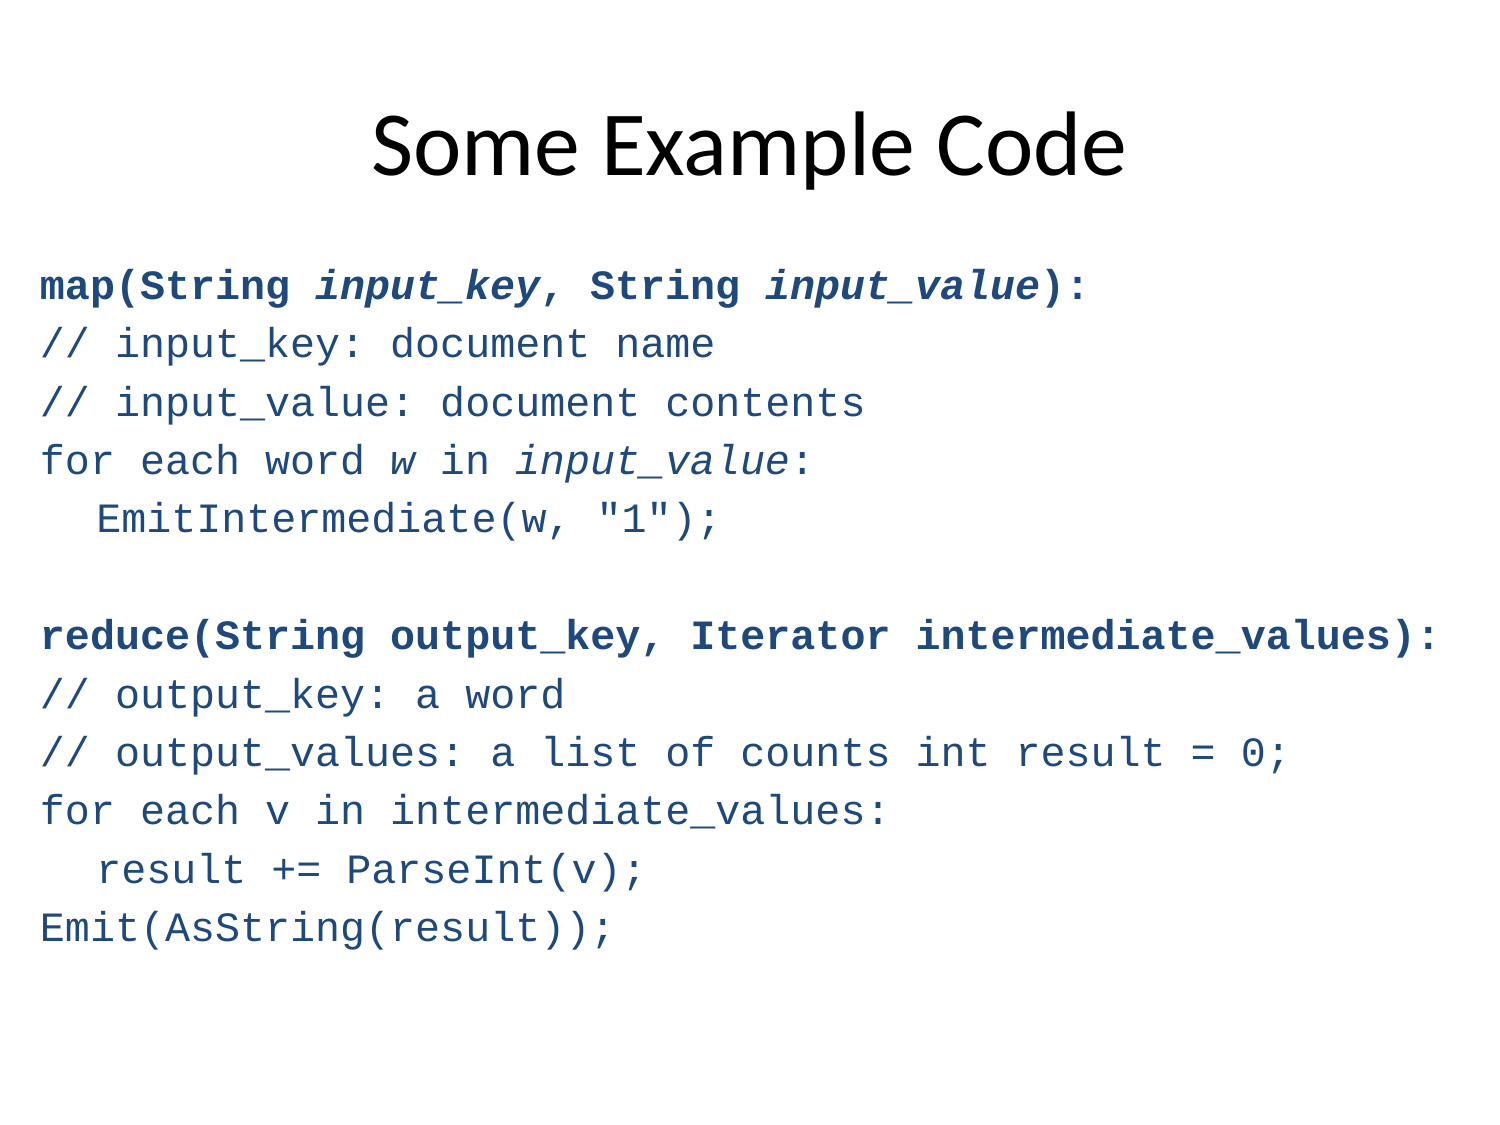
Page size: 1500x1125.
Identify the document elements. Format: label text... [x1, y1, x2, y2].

list map(String input_key, String input_value): // input_key: document name // input_value: document contents for each word w in input_value: EmitIntermediate(w, "1"); reduce(String output_key, Iterator intermediate_values): // output_key: a word // output_values: a list of counts int result = 0; for each v in intermediate_values: result += ParseInt(v); Emit(AsString(result)); [24, 249, 1463, 993]
title Some Example Code [75, 45, 1425, 233]
